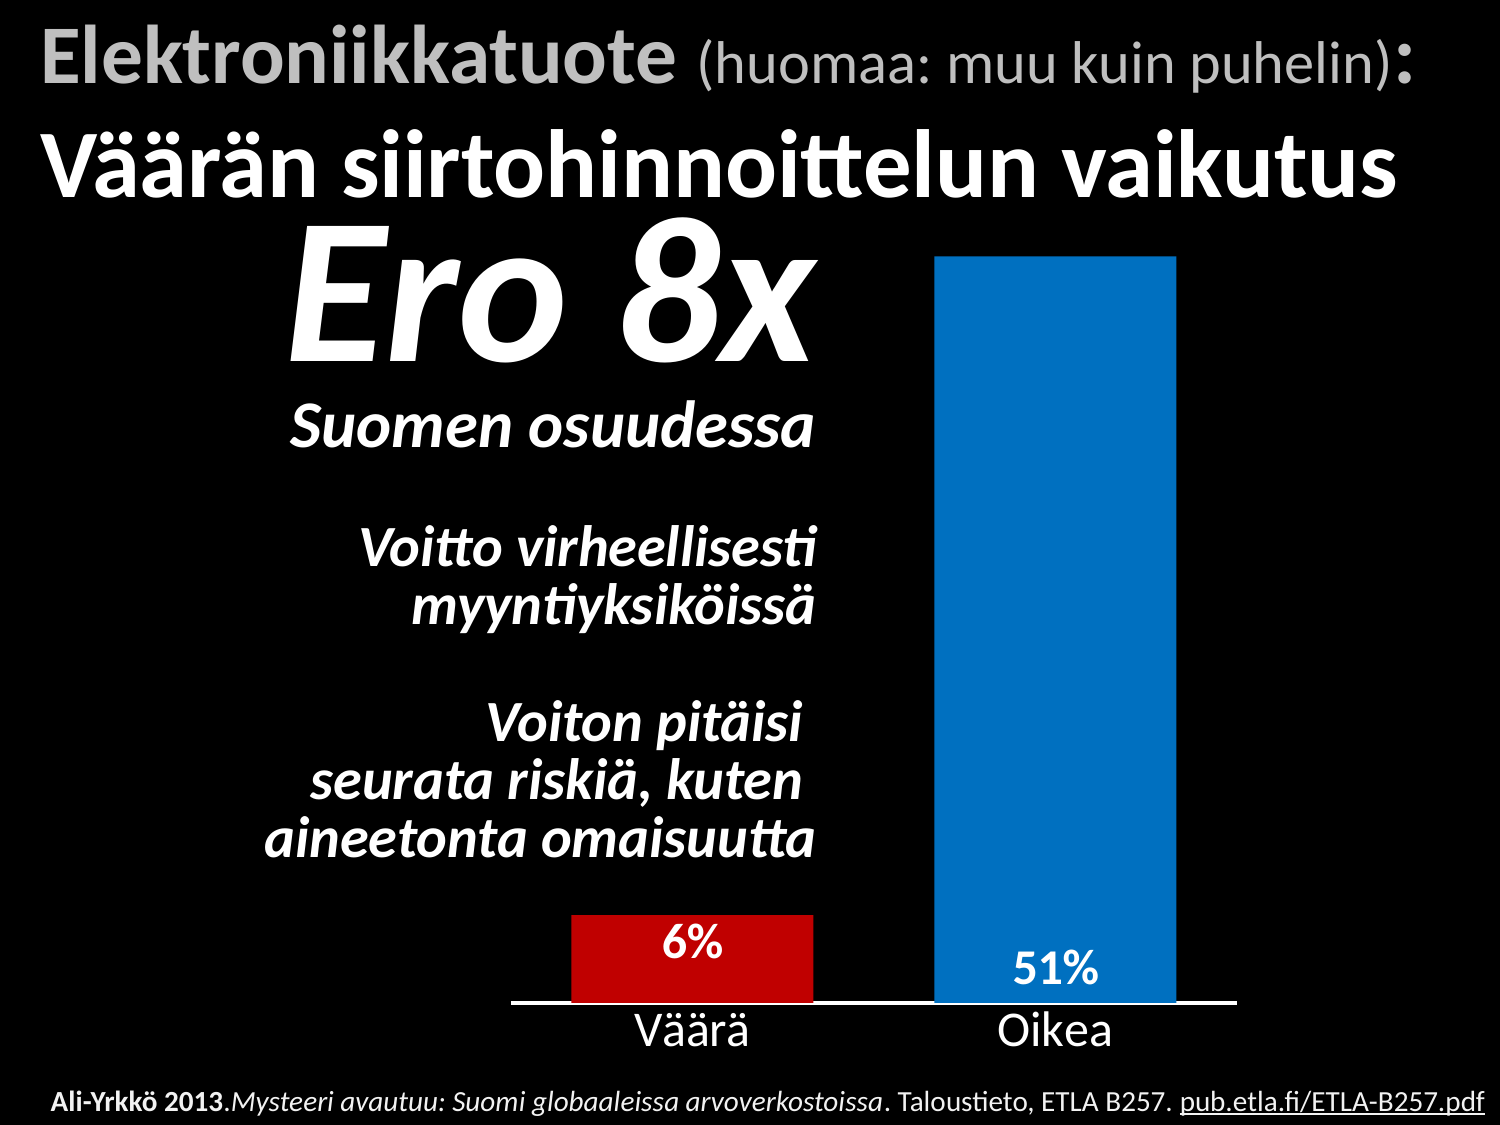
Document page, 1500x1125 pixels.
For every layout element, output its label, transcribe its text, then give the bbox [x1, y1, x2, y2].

text_box Elektroniikkatuote (huomaa: muu kuin puhelin): Väärän siirtohinnoittelun vaikutus [25, 0, 1432, 225]
chart [495, 105, 1253, 1079]
text_box Ali-Yrkkö 2013.Mysteeri avautuu: Suomi globaaleissa arvoverkostoissa. Taloustieto, ETLA B257. pub.etla.fi/ETLA-B257.pdf [0, 1074, 1500, 1125]
text_box Ero 8x Suomen osuudessa Voitto virheellisesti myyntiyksiköissä Voiton pitäisi seurata riskiä, kuten aineetonta omaisuutta [54, 278, 490, 877]
